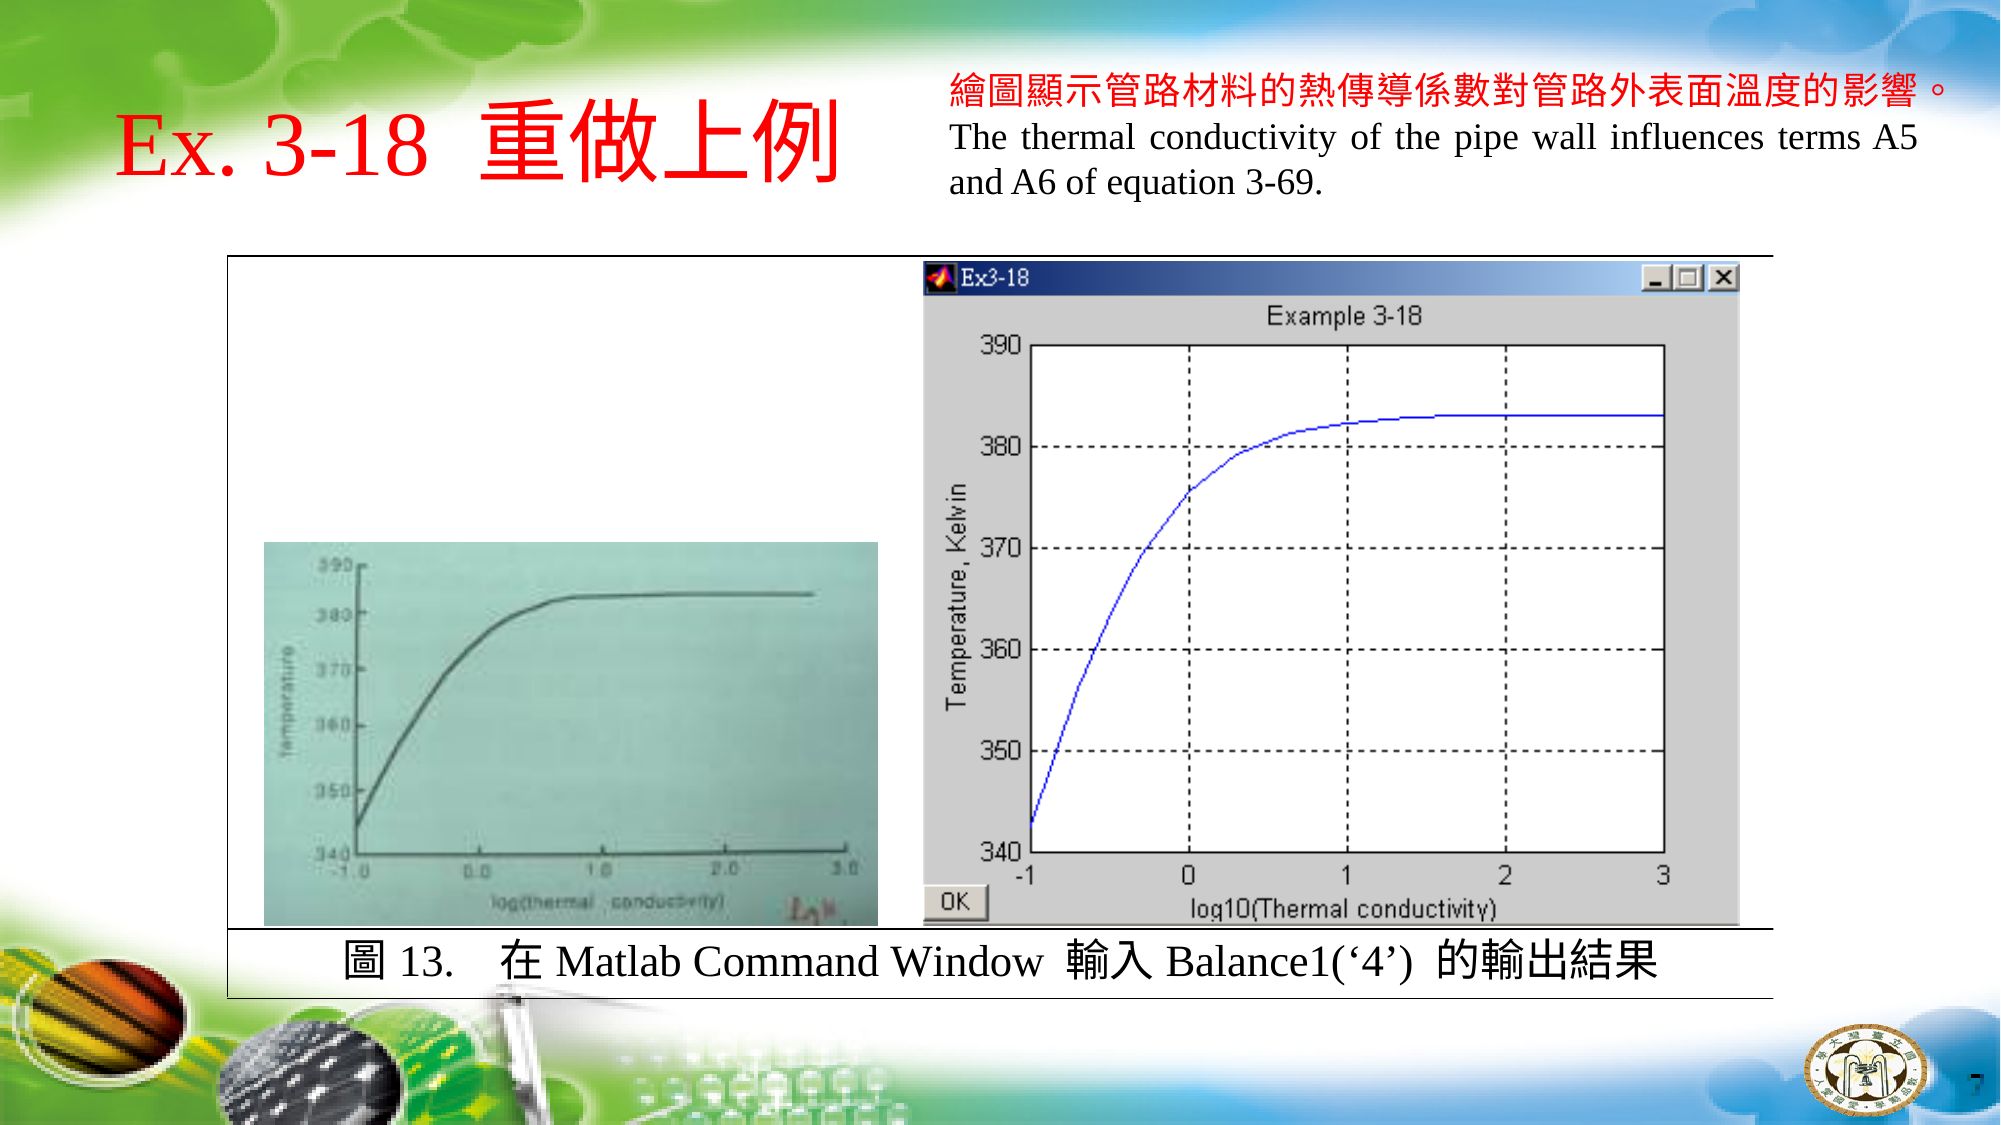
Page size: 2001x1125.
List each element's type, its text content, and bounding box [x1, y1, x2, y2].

text_box 繪圖顯示管路材料的熱傳導係數對管路外表面溫度的影響。 The thermal conductivity of the pipe wall influences terms A5 and A6 of equation 3-69. [934, 59, 1935, 210]
picture [0, 0, 2001, 1125]
title Ex. 3-18 重做上例 [99, 45, 1900, 233]
